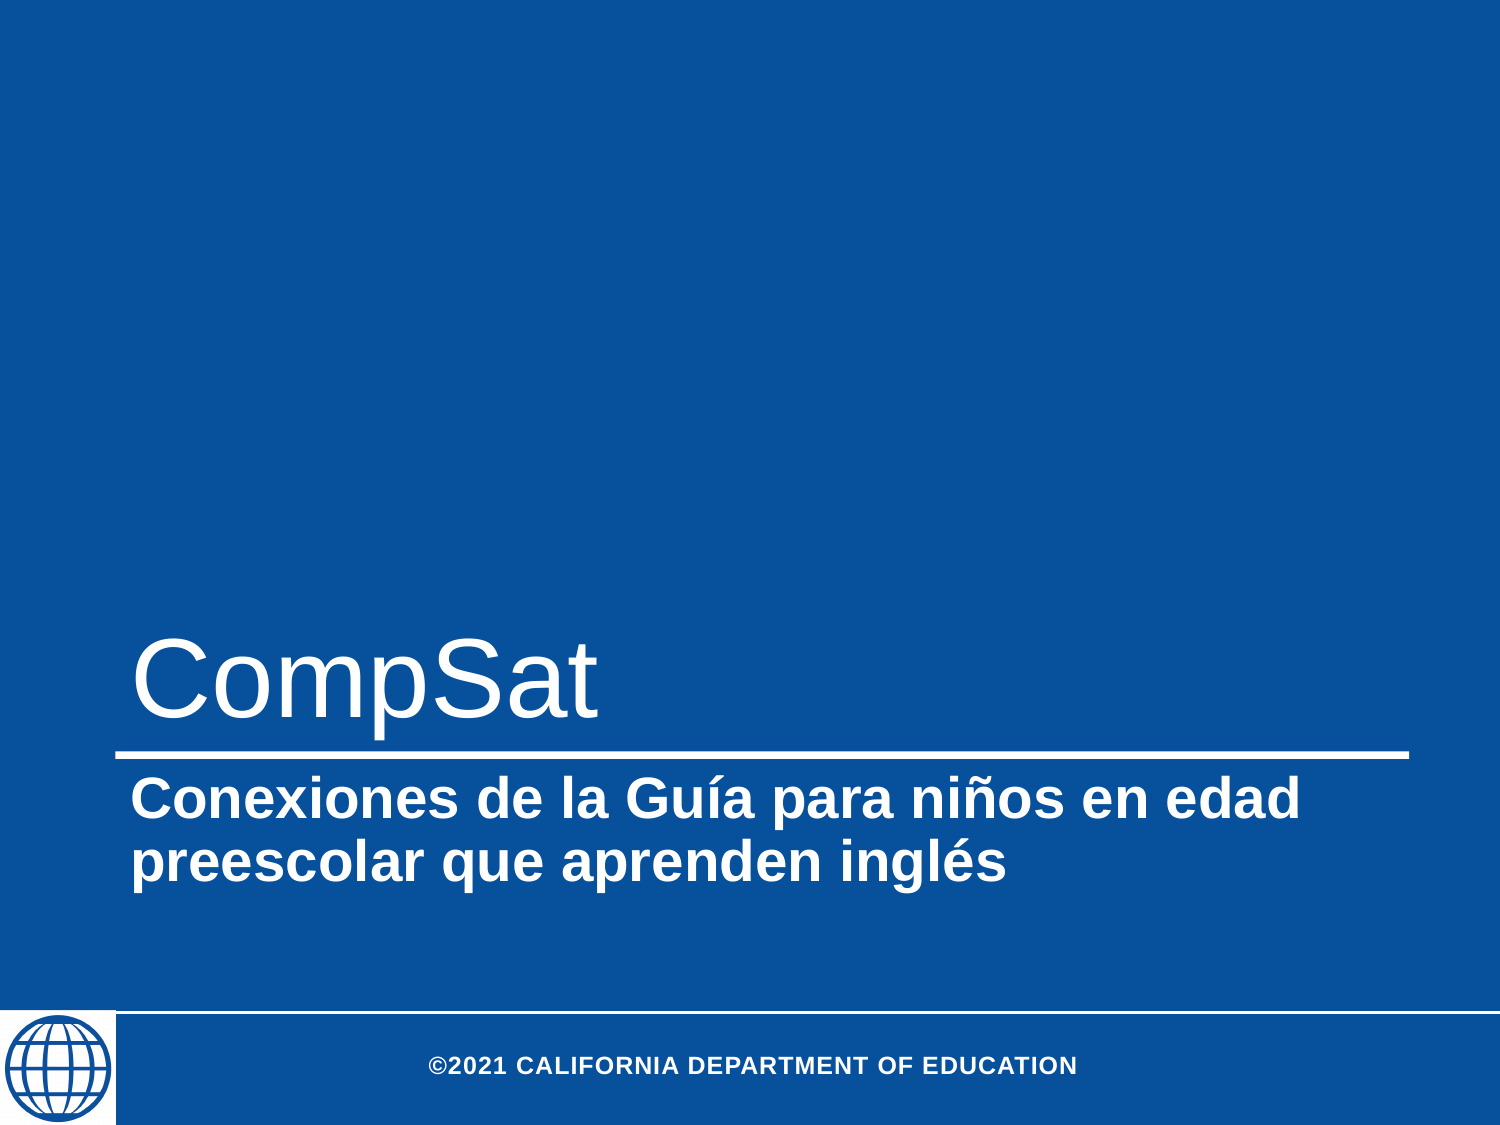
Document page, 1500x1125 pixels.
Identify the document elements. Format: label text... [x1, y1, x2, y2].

picture [0, 1014, 116, 1125]
title CompSat [115, 322, 1410, 749]
list Conexiones de la Guía para niños en edad preescolar que aprenden inglés [115, 760, 1410, 999]
